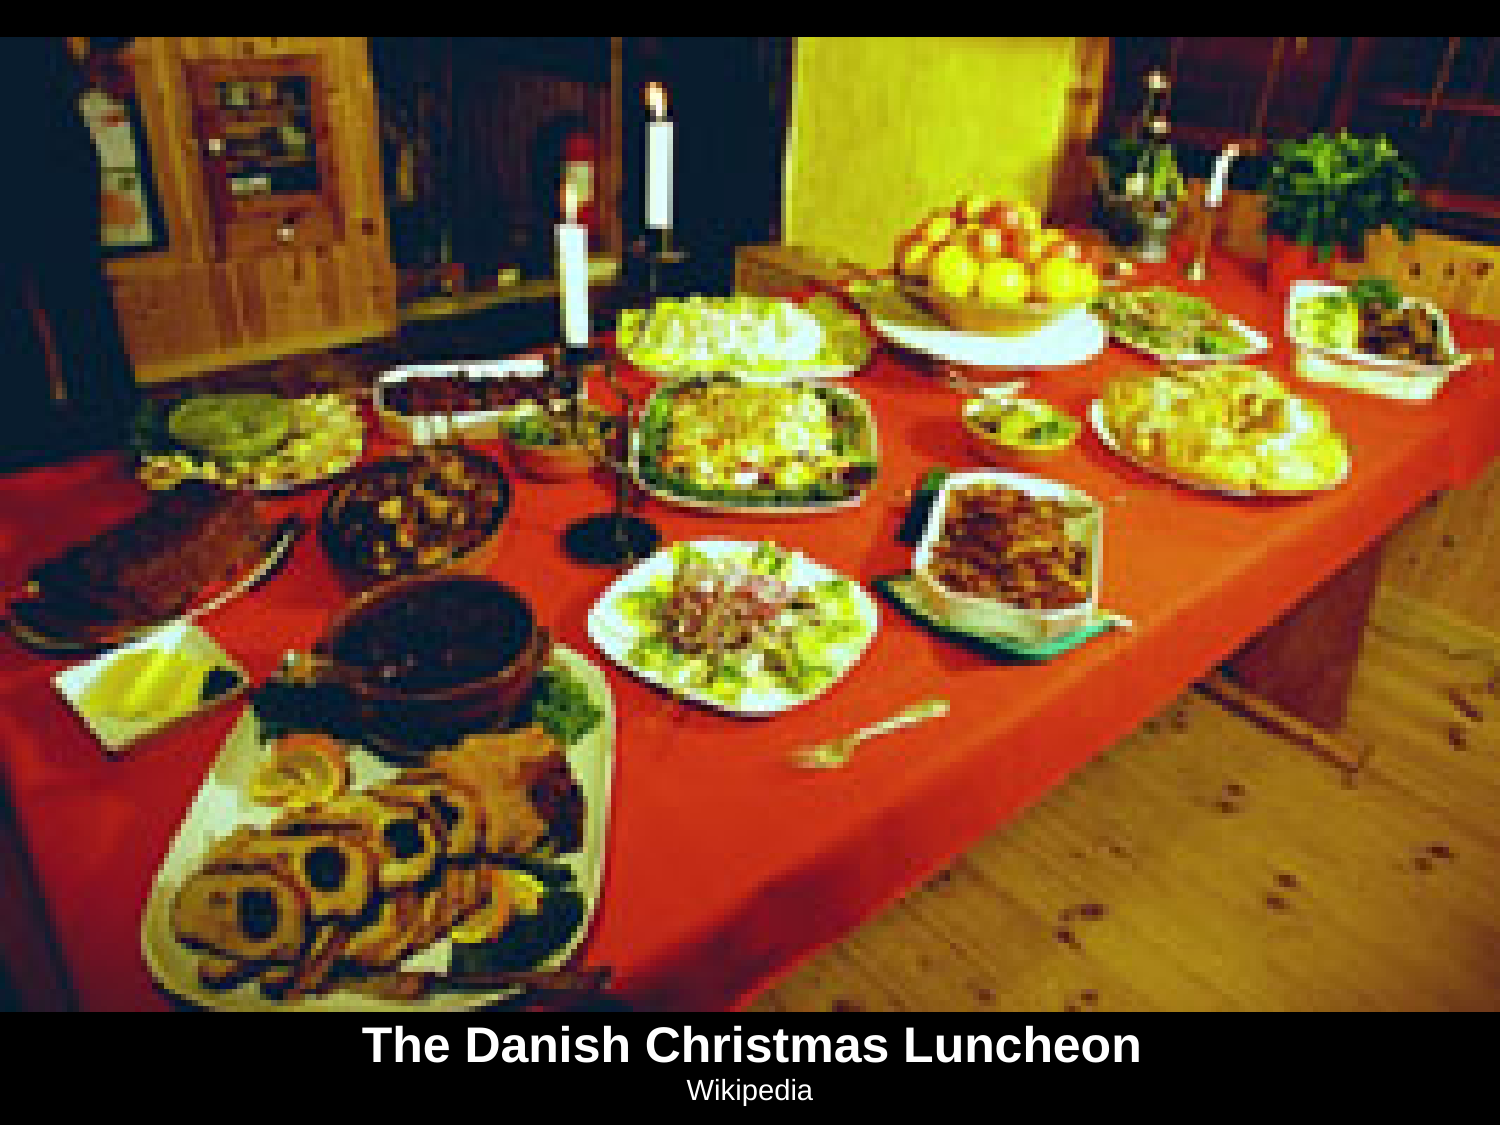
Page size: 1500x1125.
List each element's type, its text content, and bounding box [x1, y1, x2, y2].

text_box The Danish Christmas Luncheon [38, 1020, 1466, 1080]
picture [0, 37, 1500, 1012]
text_box Wikipedia [374, 1080, 1125, 1114]
